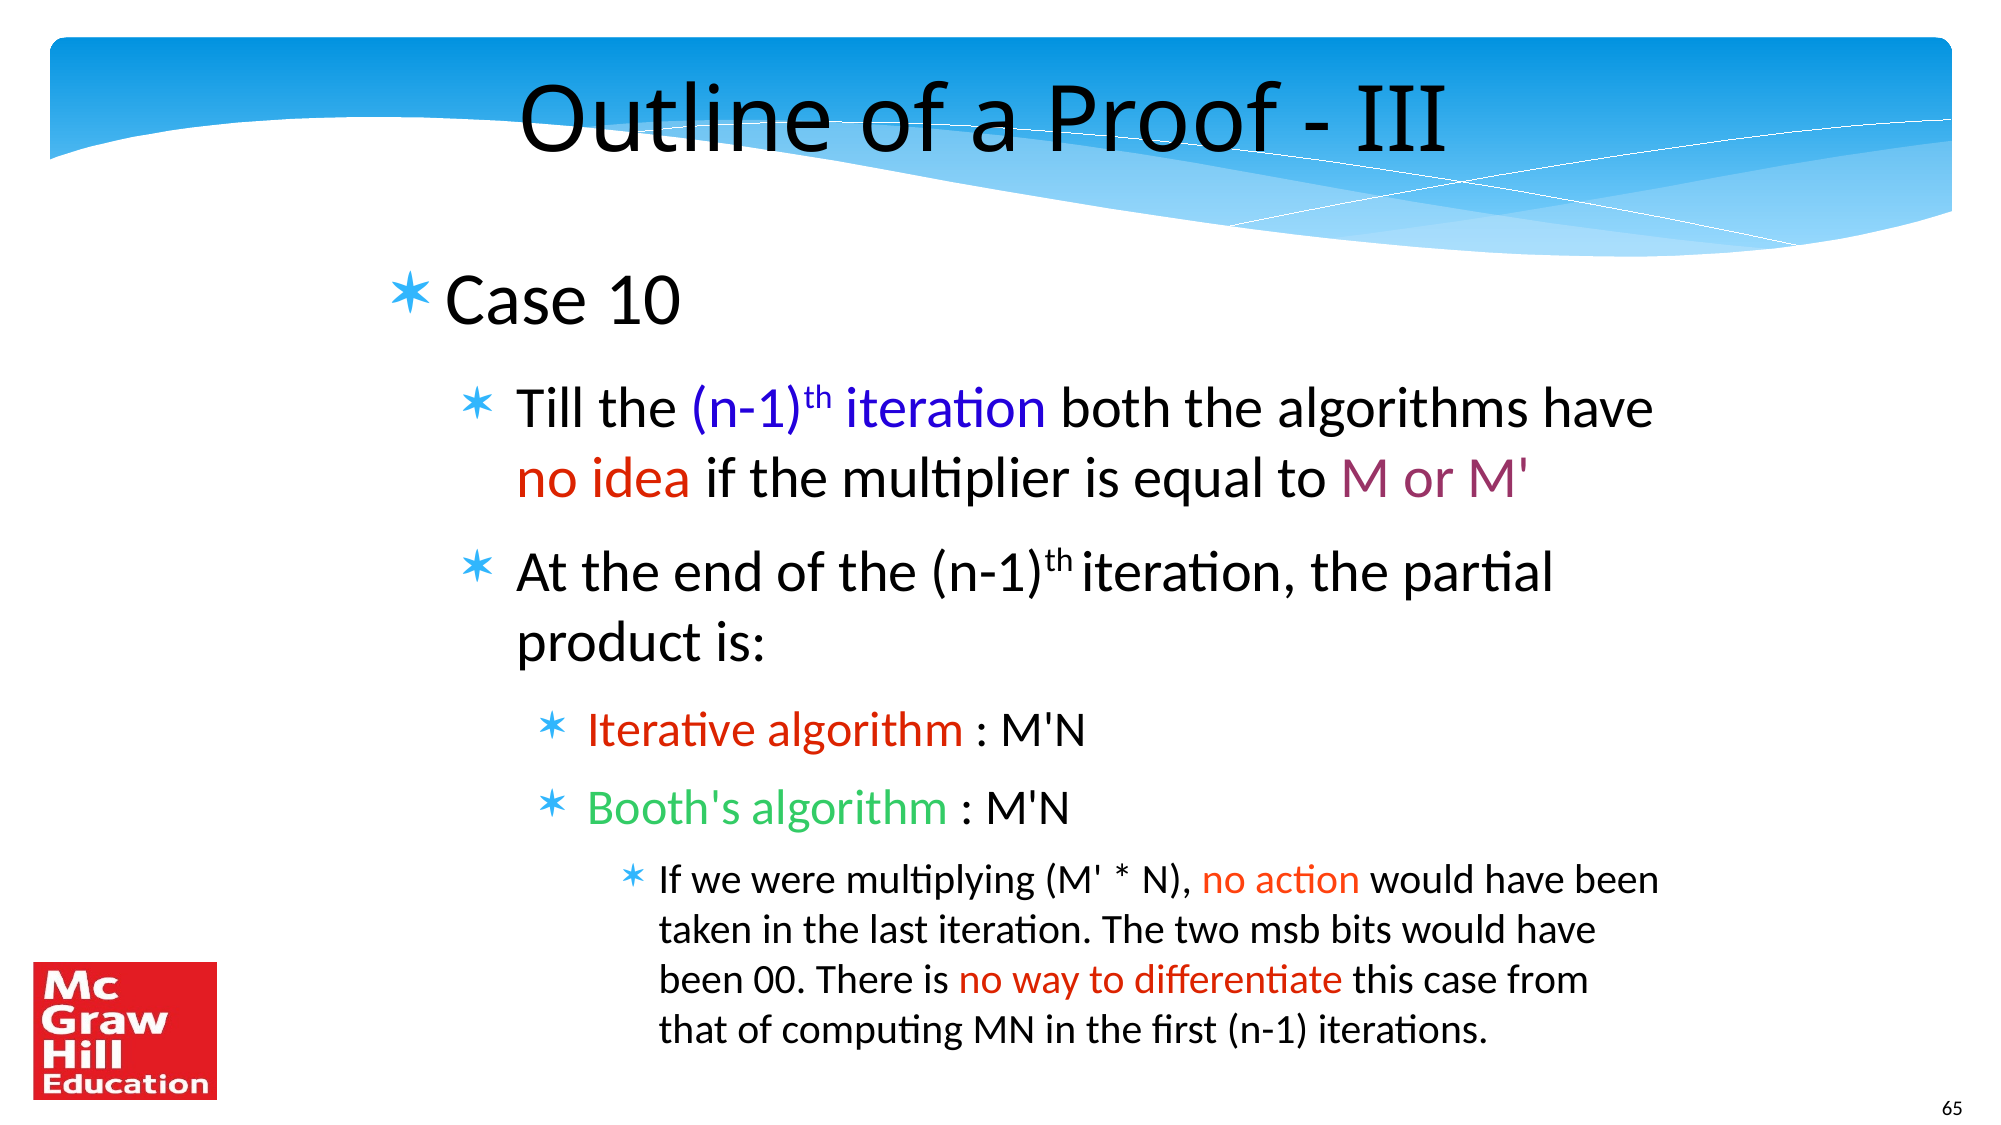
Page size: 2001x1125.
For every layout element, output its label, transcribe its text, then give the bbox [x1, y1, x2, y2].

list Case 10 Till the (n-1)th iteration both the algorithms have no idea if the multiplier is equal to M or M' At the end of the (n-1)th iteration, the partial product is: Iterative algorithm : M'N Booth's algorithm : M'N If we were multiplying (M' * N), no action would have been taken in the last iteration. The two msb bits would have been 00. There is no way to differentiate this case from that of computing MN in the first (n-1) iterations. [375, 249, 1663, 993]
title Outline of a Proof - III [375, 37, 1592, 192]
picture [33, 962, 217, 1100]
